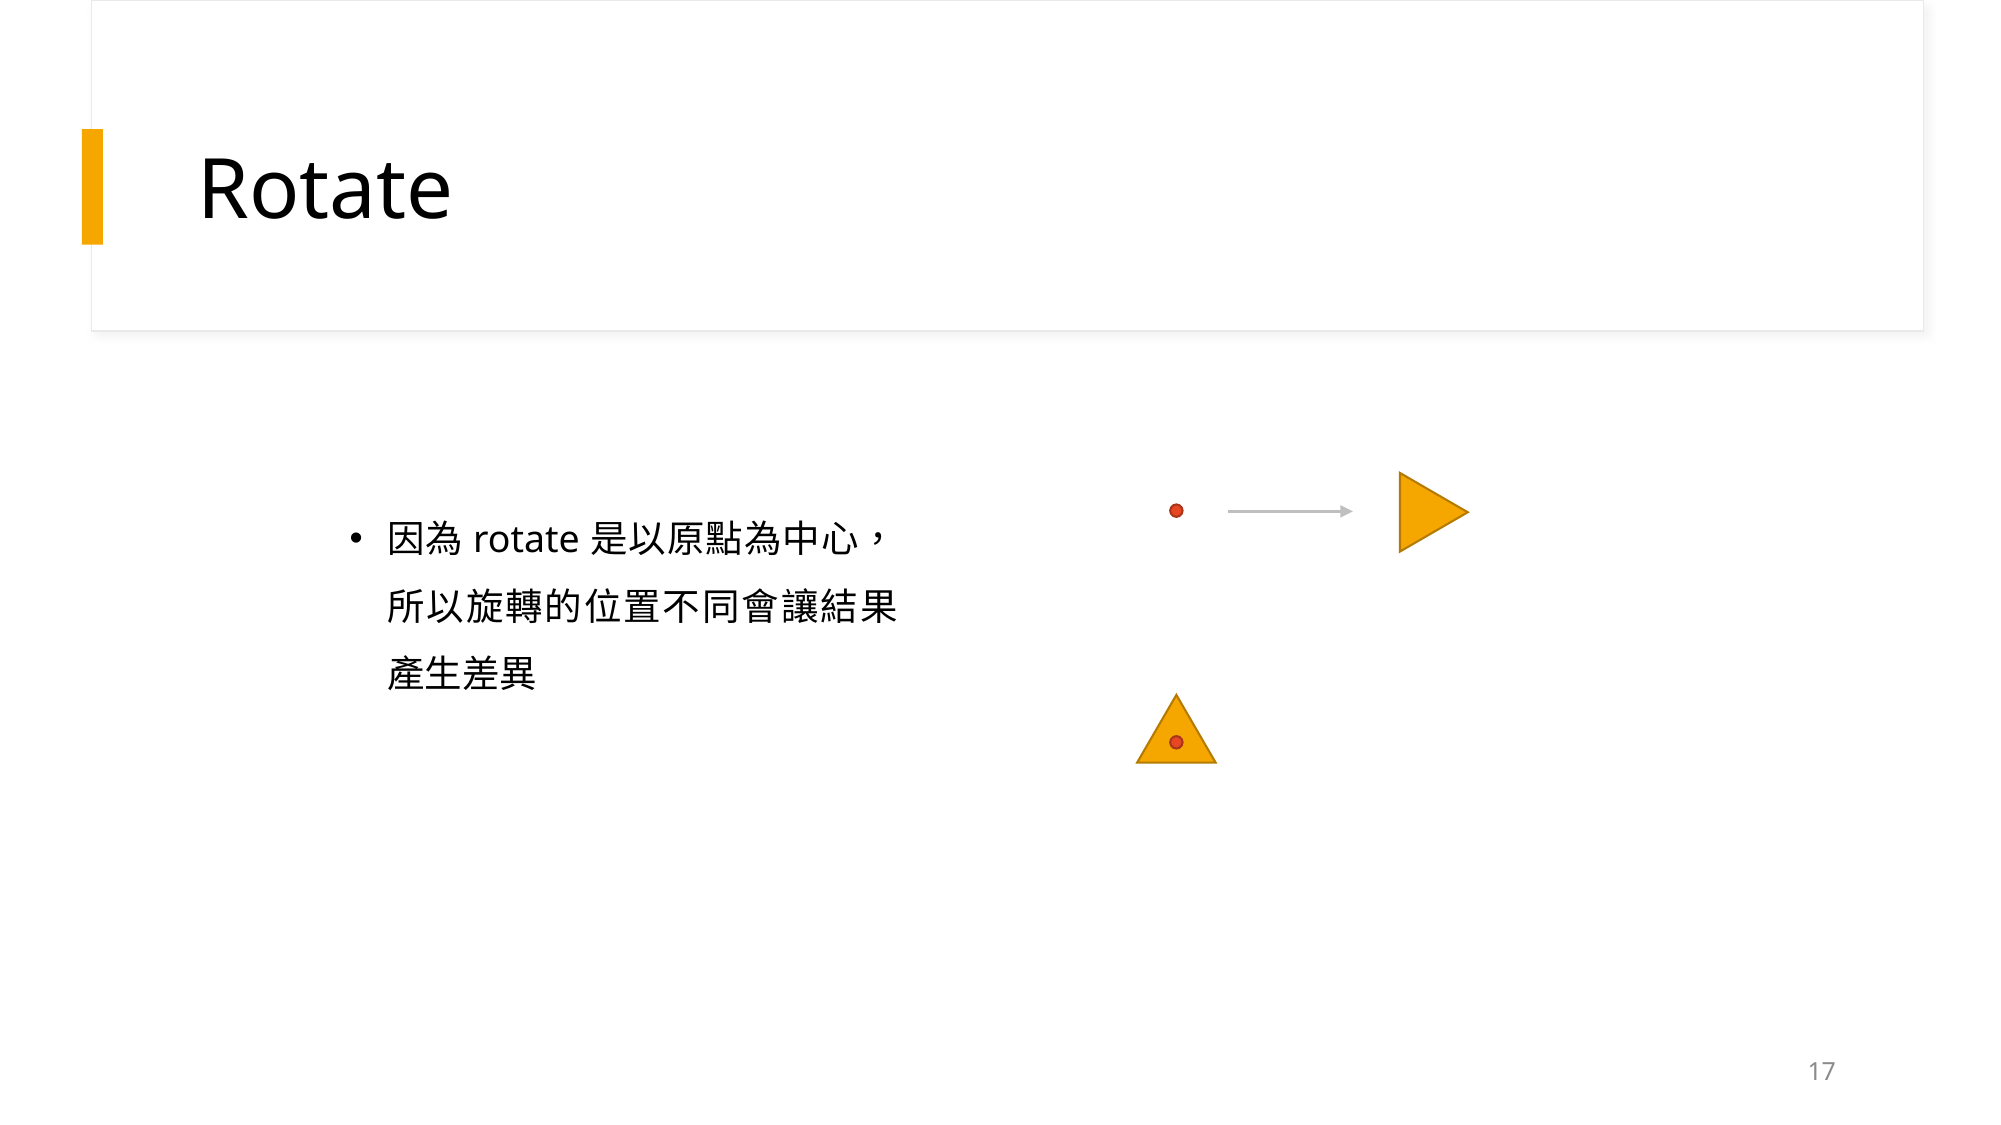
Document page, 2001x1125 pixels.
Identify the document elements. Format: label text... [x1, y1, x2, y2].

title Rotate [183, 94, 1851, 288]
list 因為rotate是以原點為中心，所以旋轉的位置不同會讓結果產生差異 [334, 485, 913, 897]
text_box [1169, 735, 1184, 750]
text_box [1135, 692, 1218, 764]
slide_number 17 [1401, 1042, 1851, 1103]
text_box [1398, 471, 1470, 554]
text_box [1169, 503, 1184, 518]
